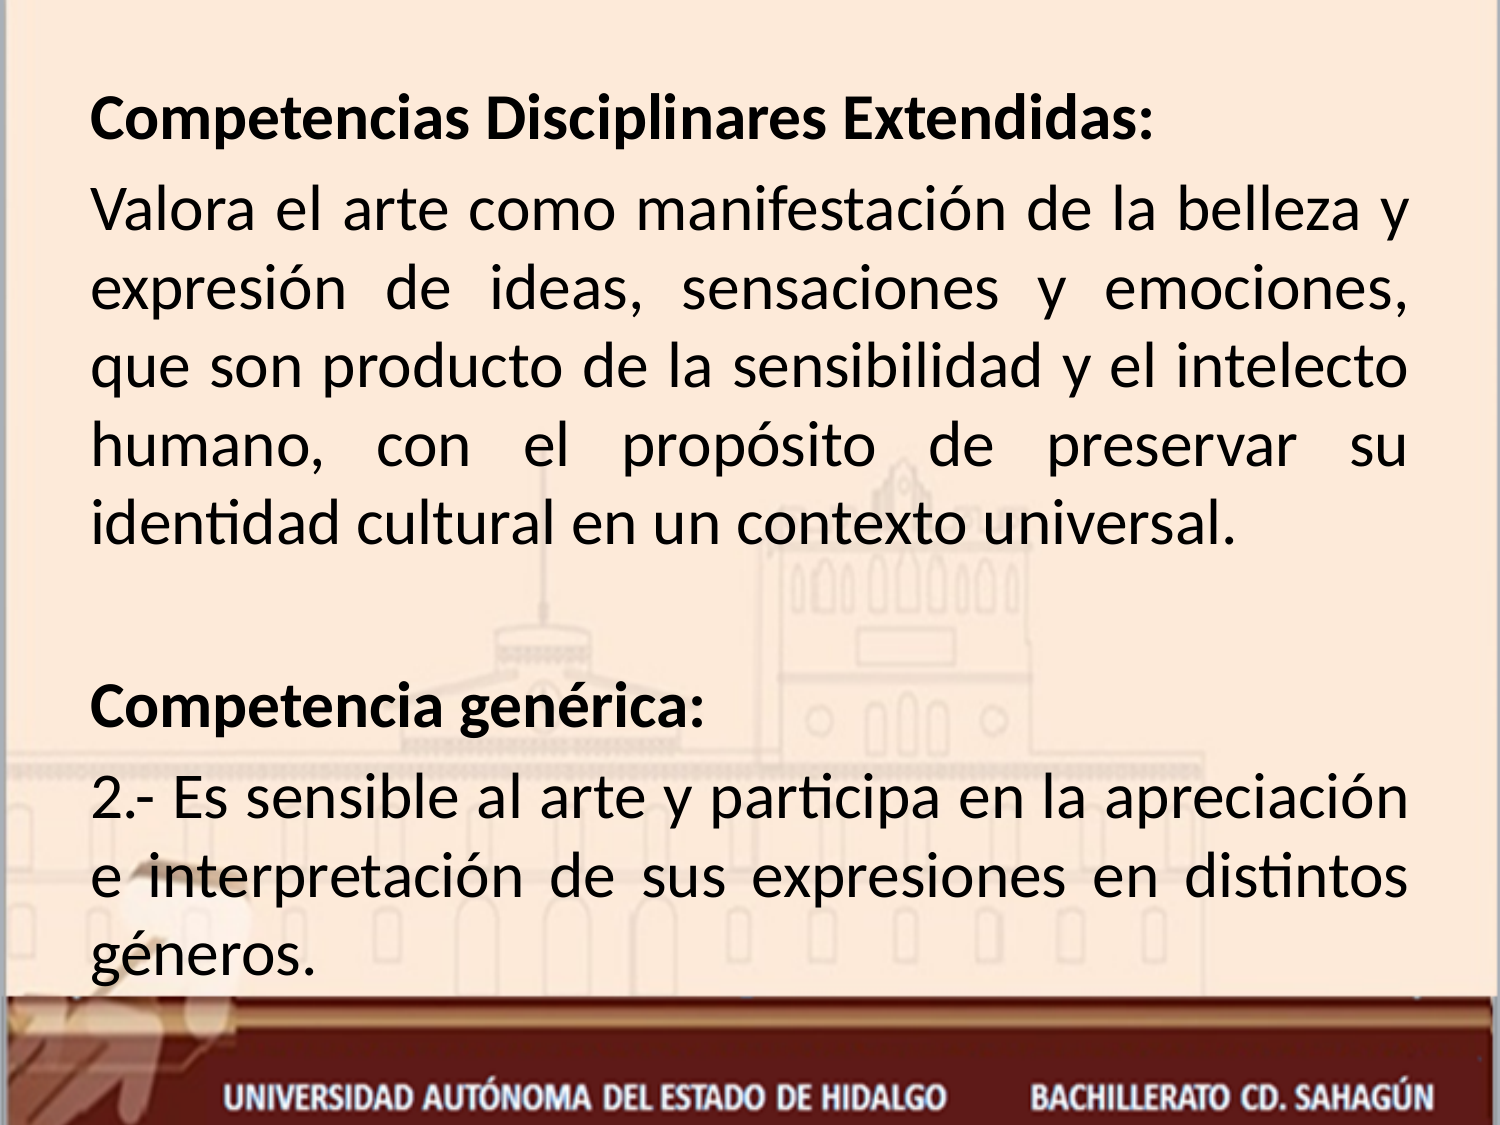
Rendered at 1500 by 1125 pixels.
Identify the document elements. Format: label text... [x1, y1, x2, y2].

picture [0, 0, 1500, 1125]
list Competencias Disciplinares Extendidas: Valora el arte como manifestación de la belleza y expresión de ideas, sensaciones y emociones, que son producto de la sensibilidad y el intelecto humano, con el propósito de preservar su identidad cultural en un contexto universal. Competencia genérica: 2.- Es sensible al arte y participa en la apreciación e interpretación de sus expresiones en distintos géneros. [75, 66, 1425, 1005]
